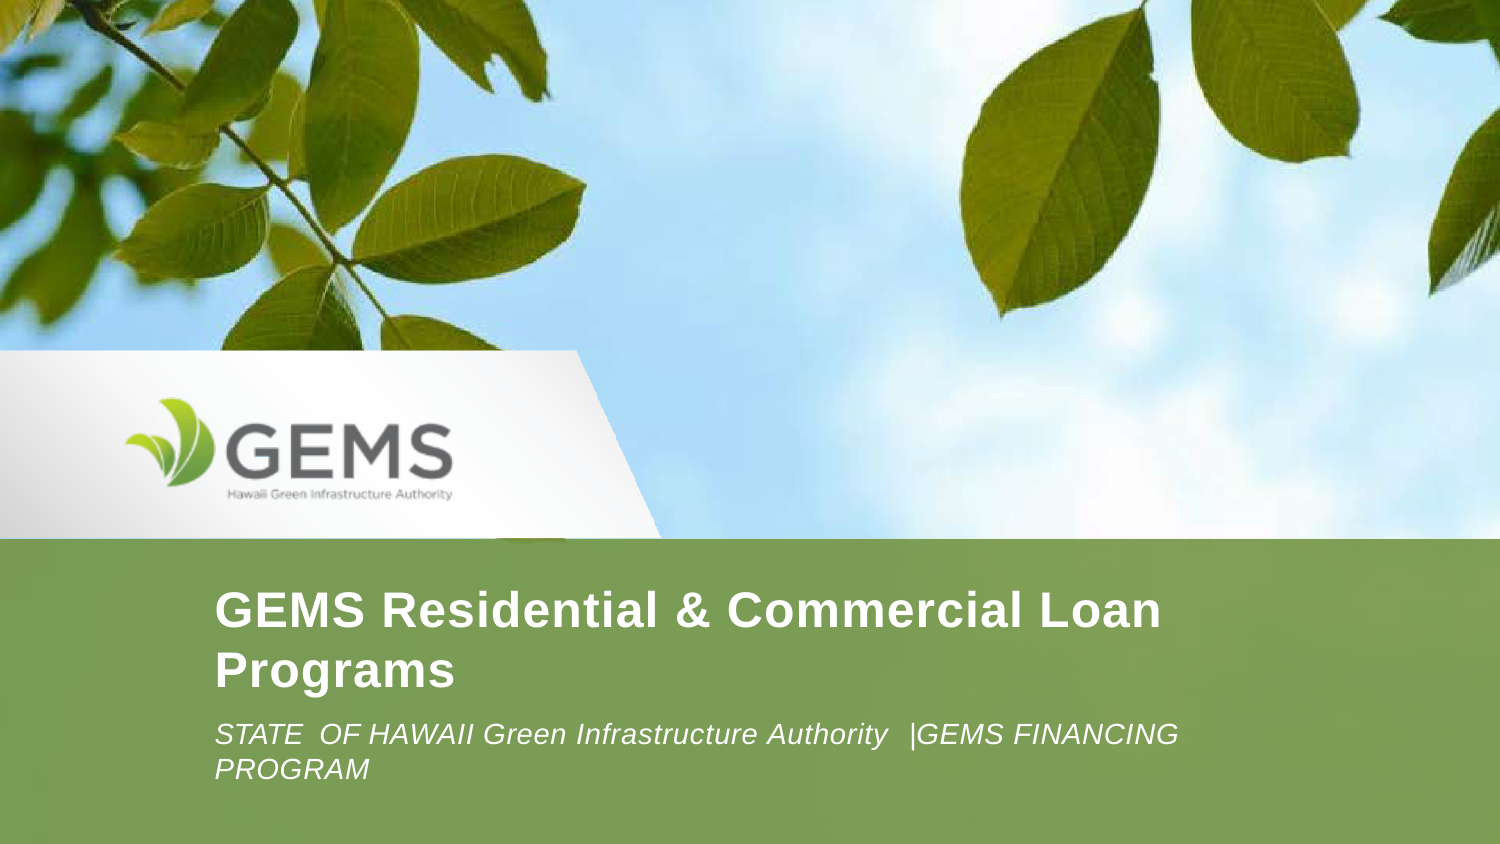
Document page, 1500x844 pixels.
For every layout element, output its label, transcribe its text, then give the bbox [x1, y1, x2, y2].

text_box [121, 393, 457, 504]
text_box GEMS Residential & Commercial Loan Programs STATE OF HAWAII Green Infrastructure Authority |GEMS FINANCING PROGRAM [212, 546, 1288, 785]
picture [0, 0, 1500, 844]
